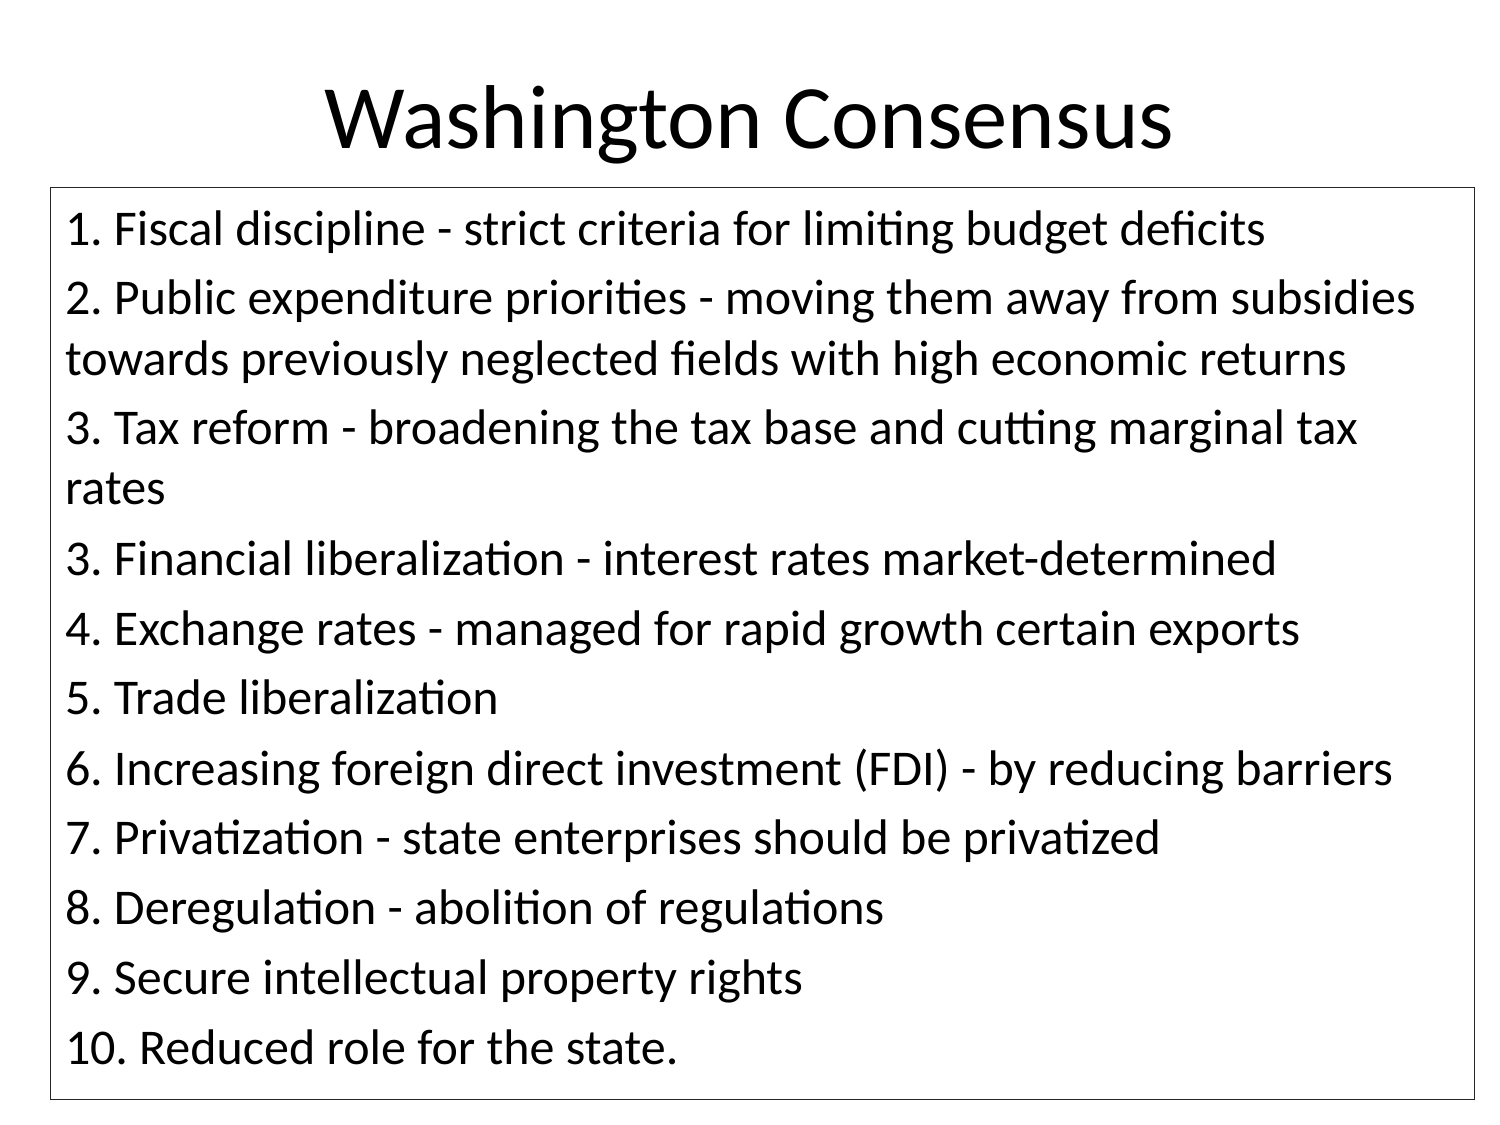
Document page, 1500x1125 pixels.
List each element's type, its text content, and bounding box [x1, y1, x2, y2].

title Washington Consensus [112, 50, 1388, 175]
subtitle 1. Fiscal discipline - strict criteria for limiting budget deficits 2. Public expenditure priorities - moving them away from subsidies towards previously neglected fields with high economic returns 3. Tax reform - broadening the tax base and cutting marginal tax rates 3. Financial liberalization - interest rates market-determined 4. Exchange rates - managed for rapid growth certain exports 5. Trade liberalization 6. Increasing foreign direct investment (FDI) - by reducing barriers 7. Privatization - state enterprises should be privatized 8. Deregulation - abolition of regulations 9. Secure intellectual property rights 10. Reduced role for the state. [50, 187, 1475, 1100]
